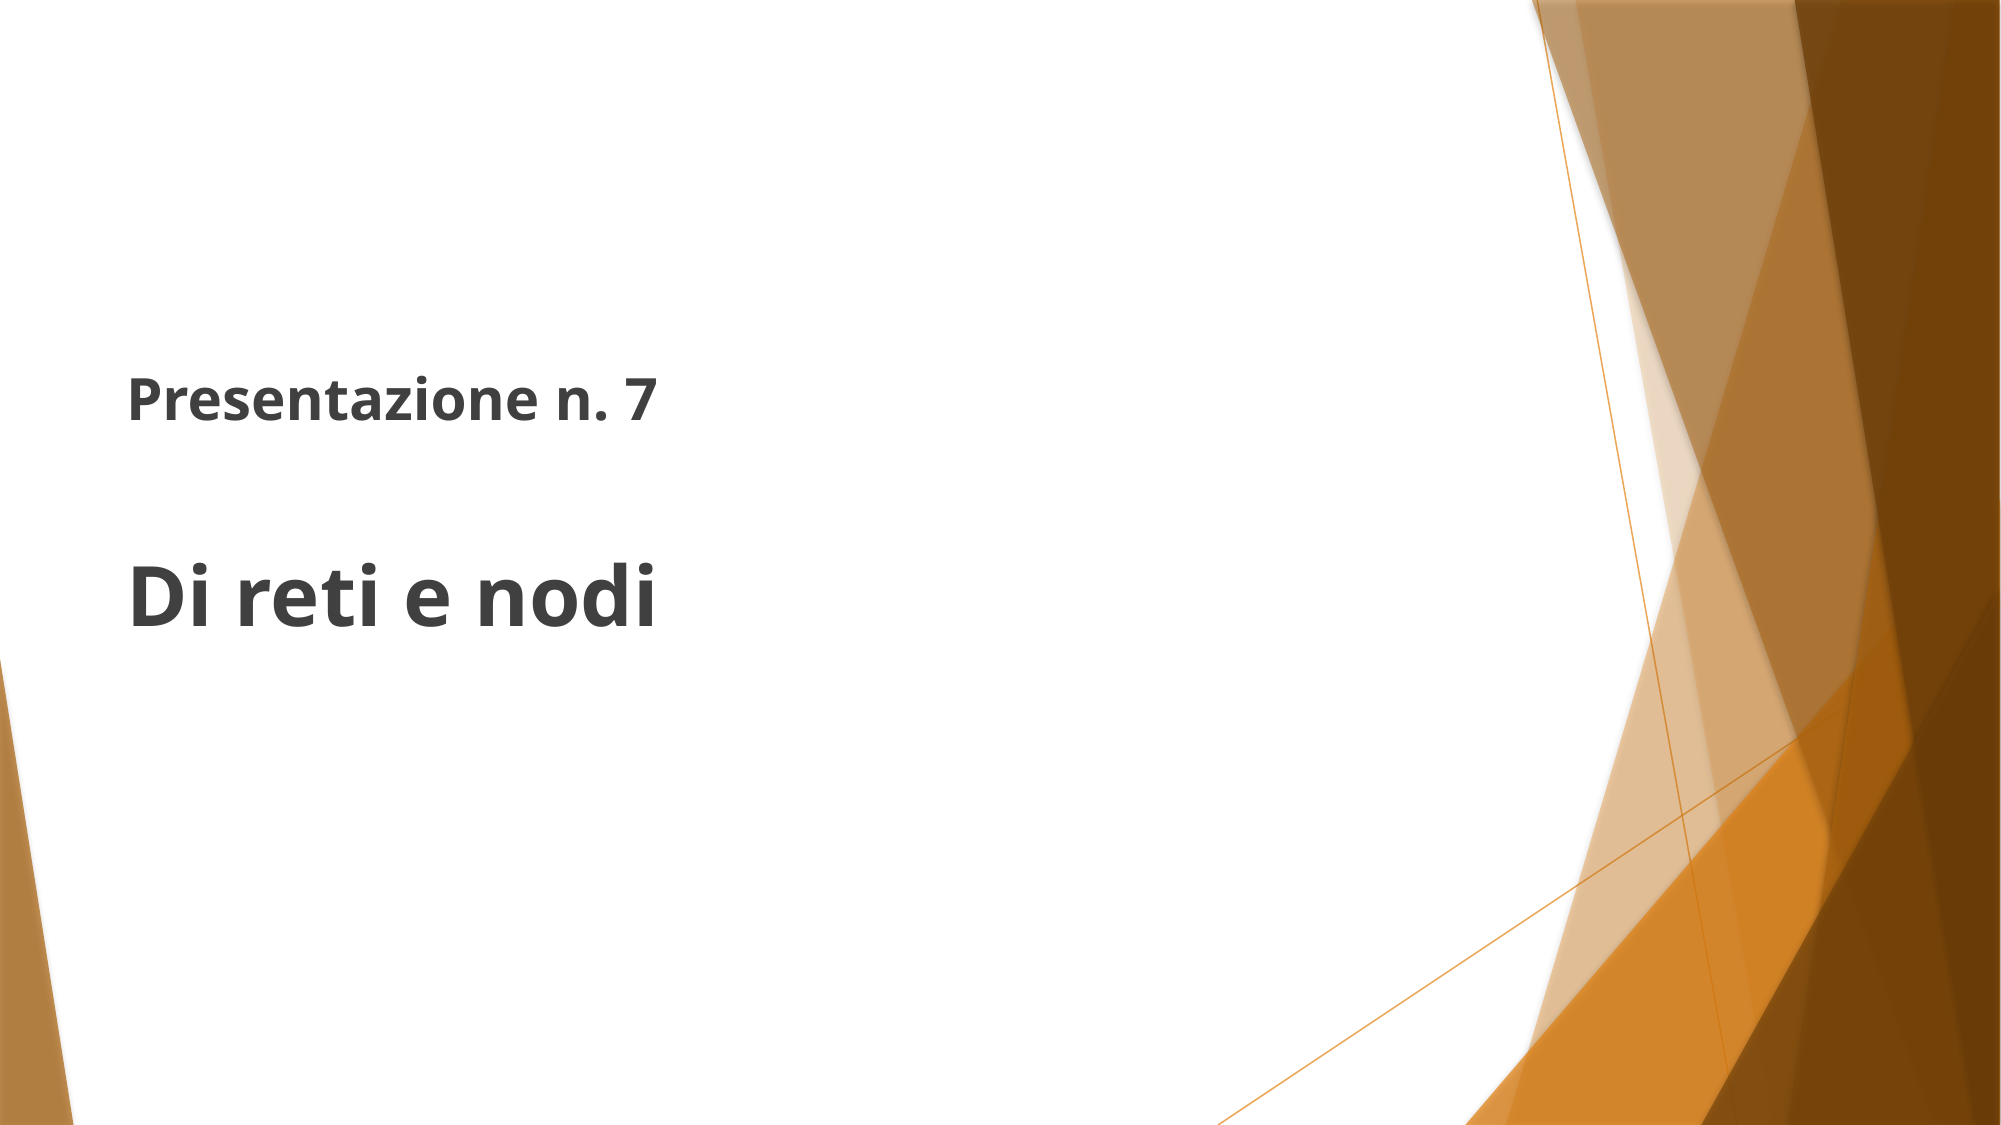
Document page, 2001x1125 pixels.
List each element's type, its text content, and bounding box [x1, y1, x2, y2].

list Presentazione n. 7 Di reti e nodi [111, 354, 1522, 992]
